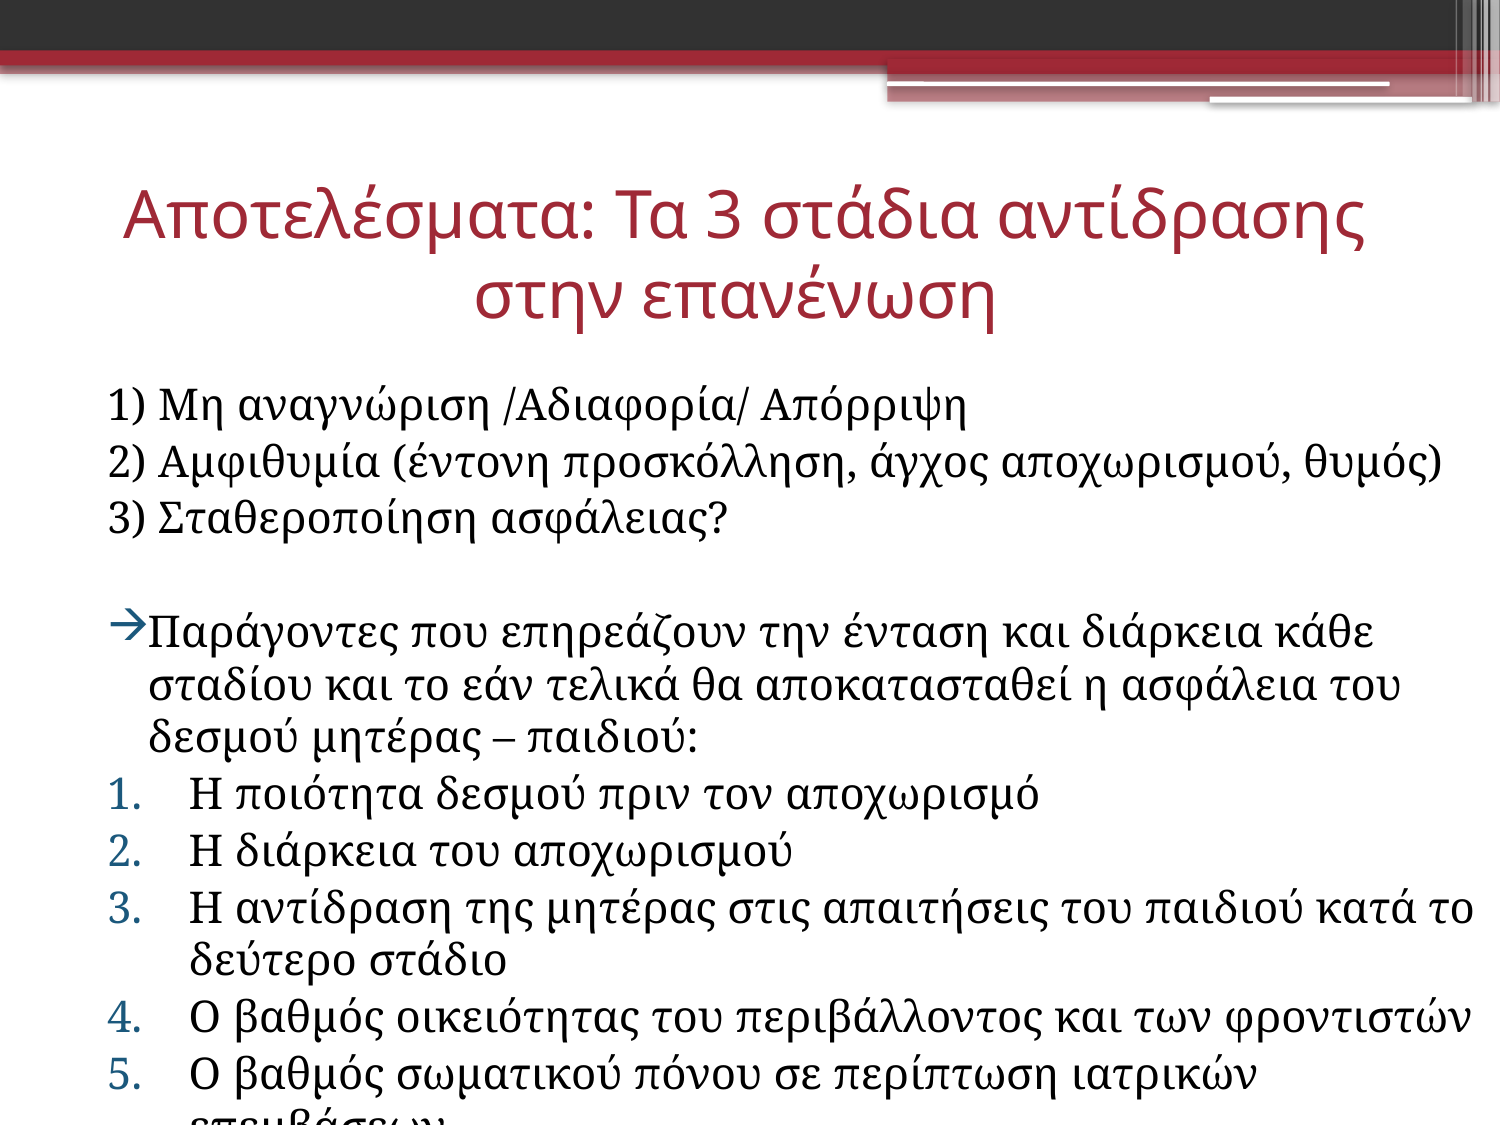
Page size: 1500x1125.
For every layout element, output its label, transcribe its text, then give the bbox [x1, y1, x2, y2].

list 1) Μη αναγνώριση /Αδιαφορία/ Απόρριψη 2) Αμφιθυμία (έντονη προσκόλληση, άγχος αποχωρισμού, θυμός) 3) Σταθεροποίηση ασφάλειας? Παράγοντες που επηρεάζουν την ένταση και διάρκεια κάθε σταδίου και το εάν τελικά θα αποκατασταθεί η ασφάλεια του δεσμού μητέρας – παιδιού: Η ποιότητα δεσμού πριν τον αποχωρισμό Η διάρκεια του αποχωρισμού Η αντίδραση της μητέρας στις απαιτήσεις του παιδιού κατά το δεύτερο στάδιο Ο βαθμός οικειότητας του περιβάλλοντος και των φροντιστών Ο βαθμός σωματικού πόνου σε περίπτωση ιατρικών επεμβάσεων [75, 368, 1500, 1125]
title Αποτελέσματα: Τα 3 στάδια αντίδρασης στην επανένωση [70, 164, 1421, 339]
